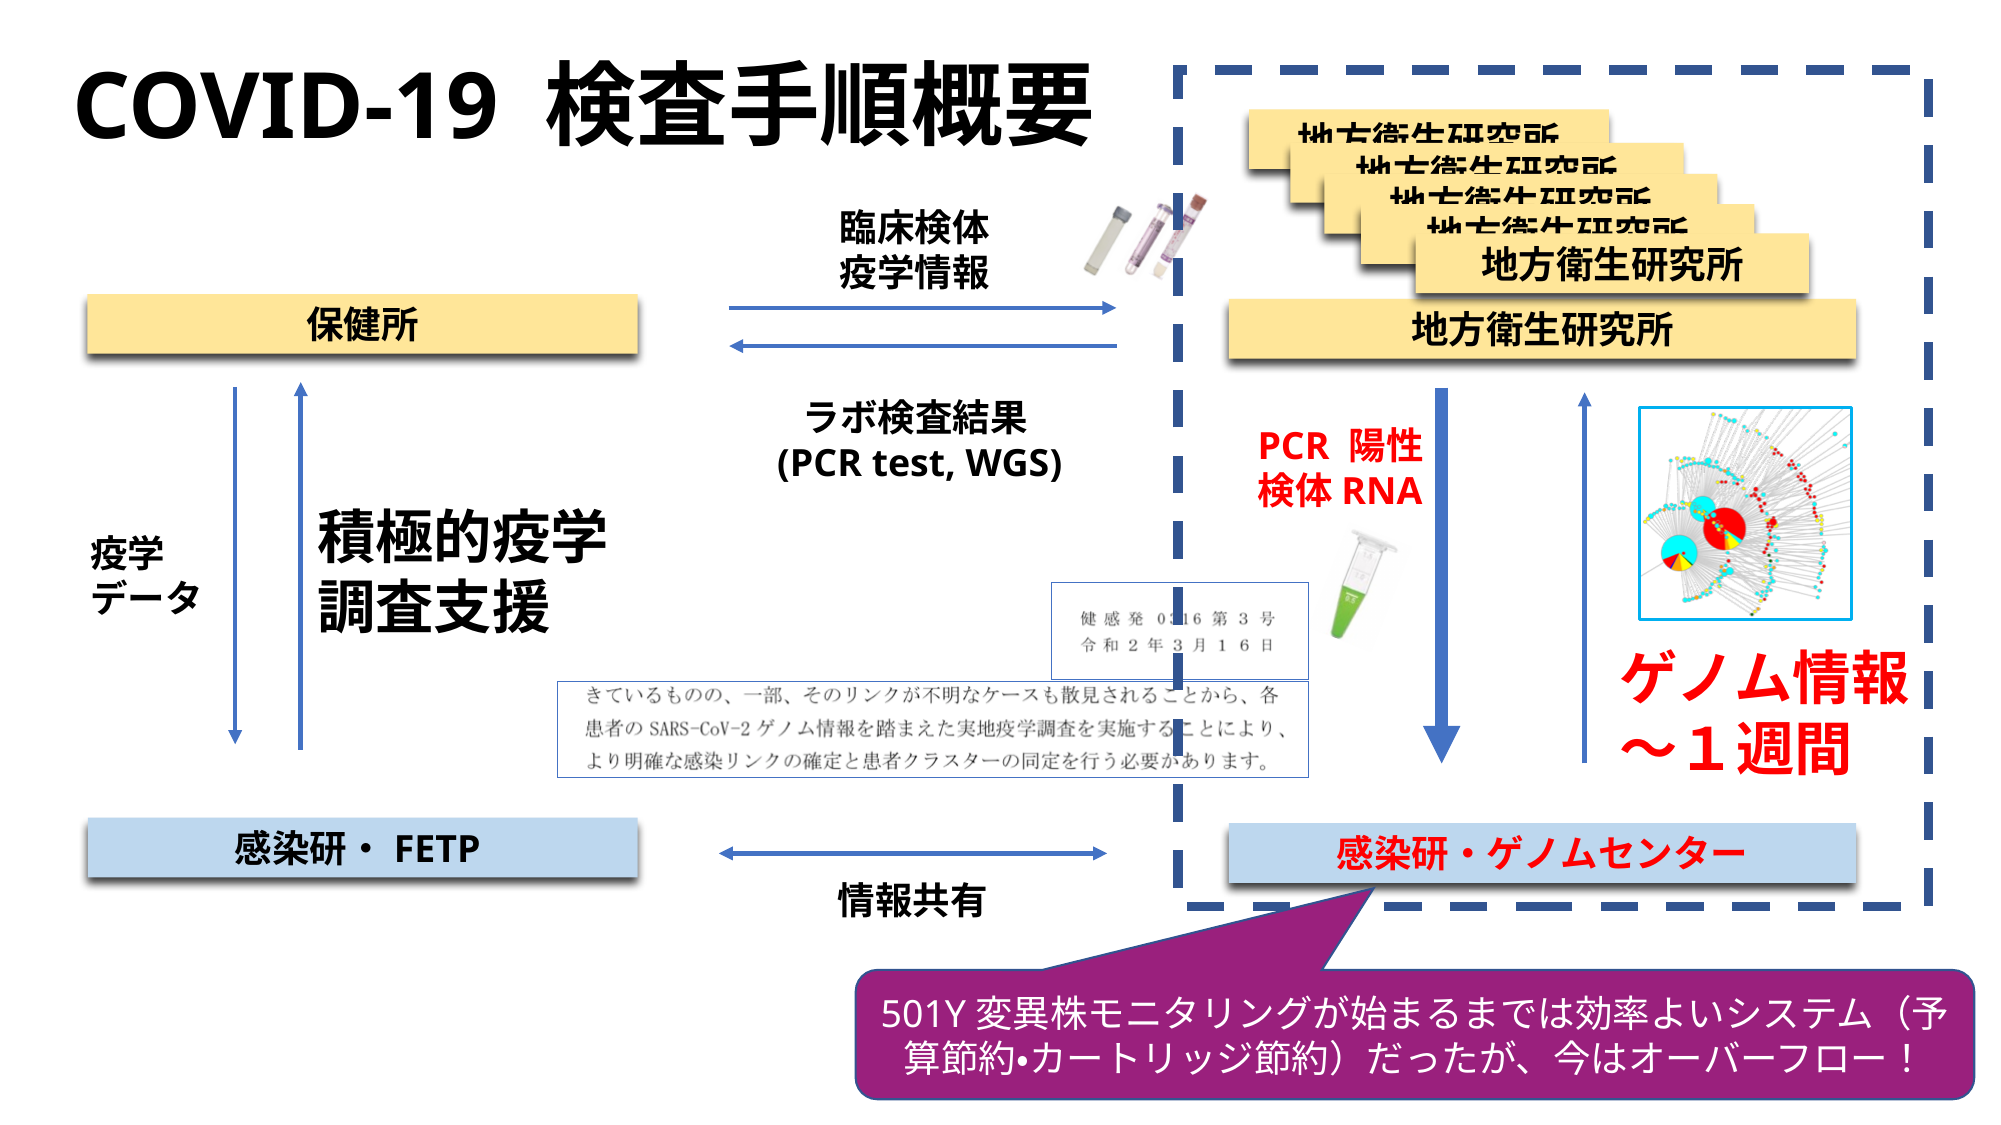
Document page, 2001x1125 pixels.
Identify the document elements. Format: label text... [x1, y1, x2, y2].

text_box 501Y変異株モニタリングが始まるまでは効率よいシステム（予算節約・カートリッジ節約）だったが、今はオーバーフロー！ [854, 931, 1976, 1101]
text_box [1249, 109, 1809, 295]
text_box [1177, 69, 1929, 189]
title COVID-19 検査手順概要 [28, 28, 1139, 190]
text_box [75, 189, 1954, 931]
